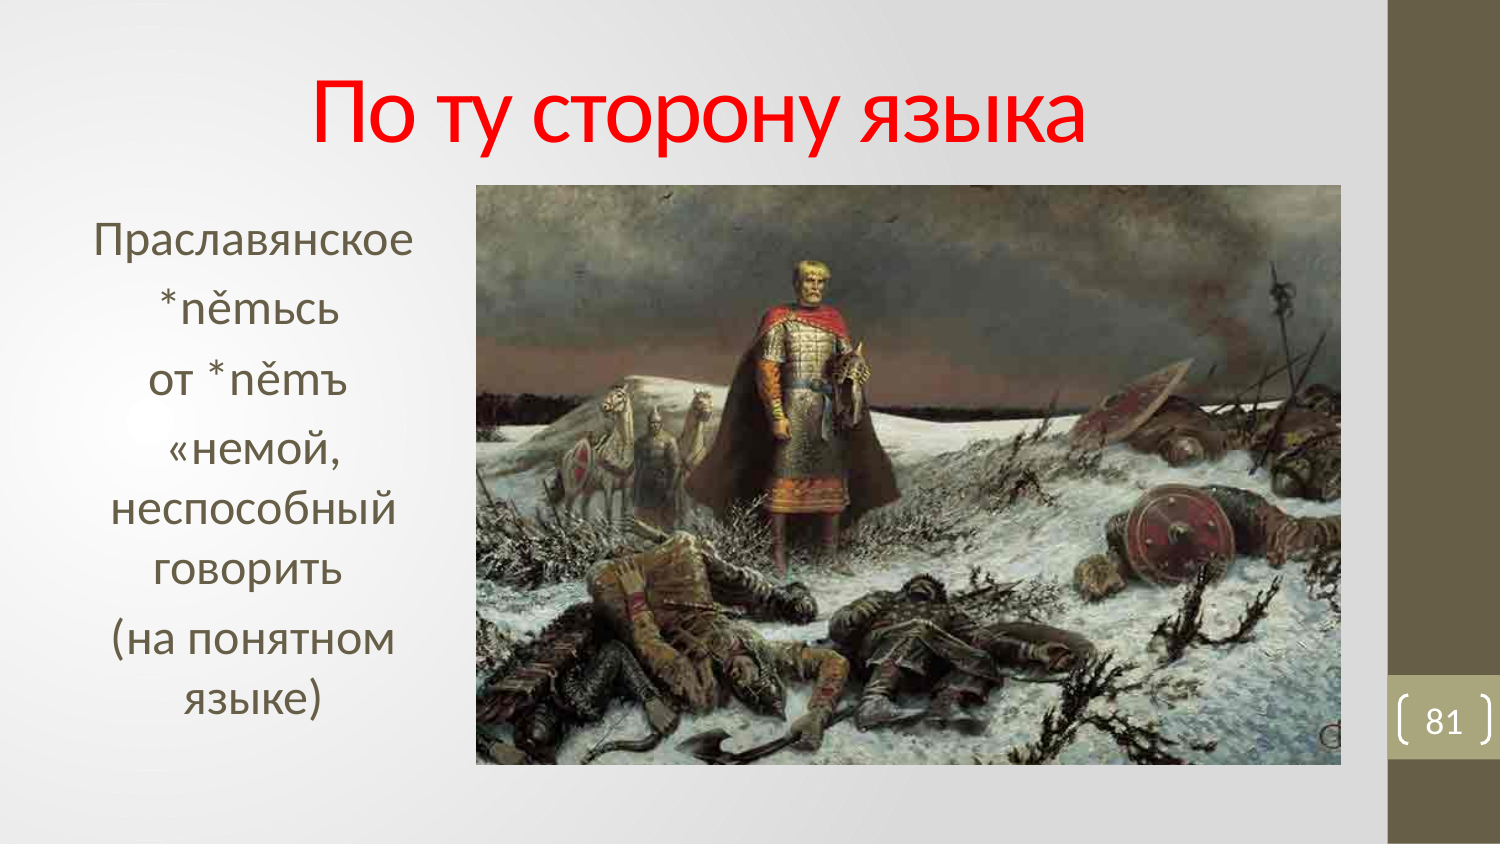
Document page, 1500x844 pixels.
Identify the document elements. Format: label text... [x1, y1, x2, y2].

list Праславянское *němьсь от *němъ «немой, неспособный говорить (на понятном языке) [41, 197, 467, 766]
title По ту сторону языка [75, 33, 1325, 175]
picture [475, 185, 1341, 765]
slide_number 81 [1397, 693, 1492, 746]
